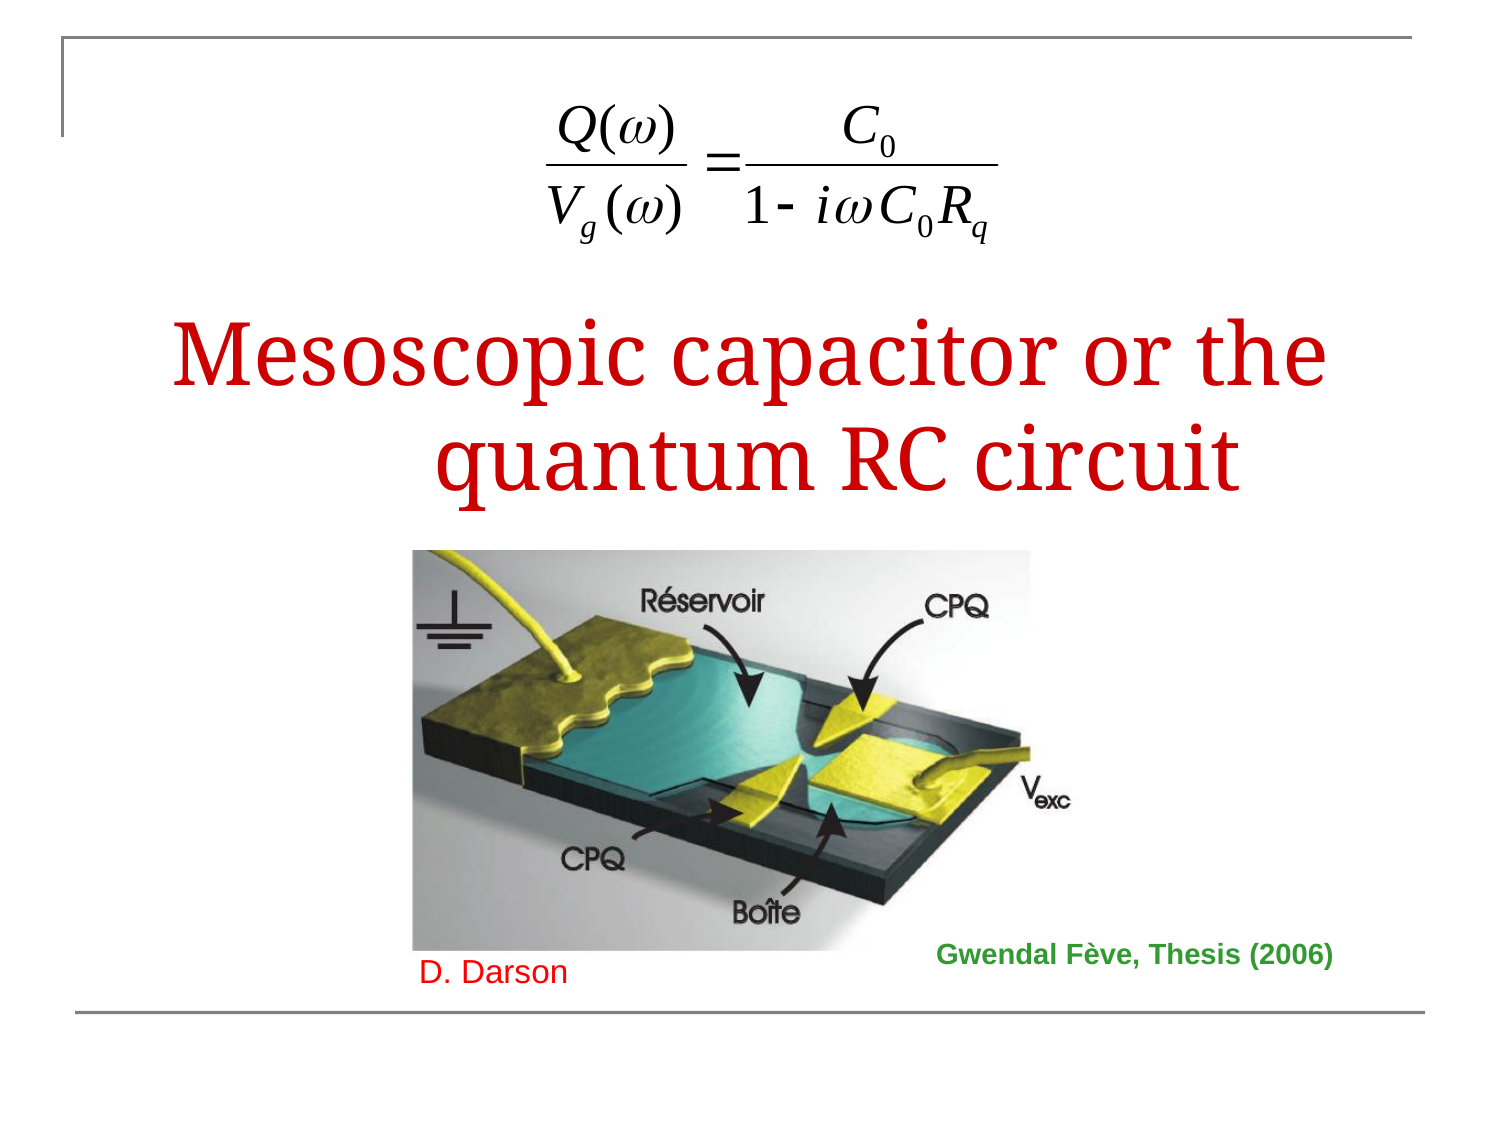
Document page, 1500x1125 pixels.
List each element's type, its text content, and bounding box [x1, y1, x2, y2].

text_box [537, 89, 1008, 255]
text_box Mesoscopic capacitor or the quantum RC circuit [129, 290, 1371, 799]
picture [409, 550, 1079, 963]
text_box D. Darson [403, 942, 584, 997]
text_box Gwendal Fève, Thesis (2006) [921, 927, 1442, 1010]
